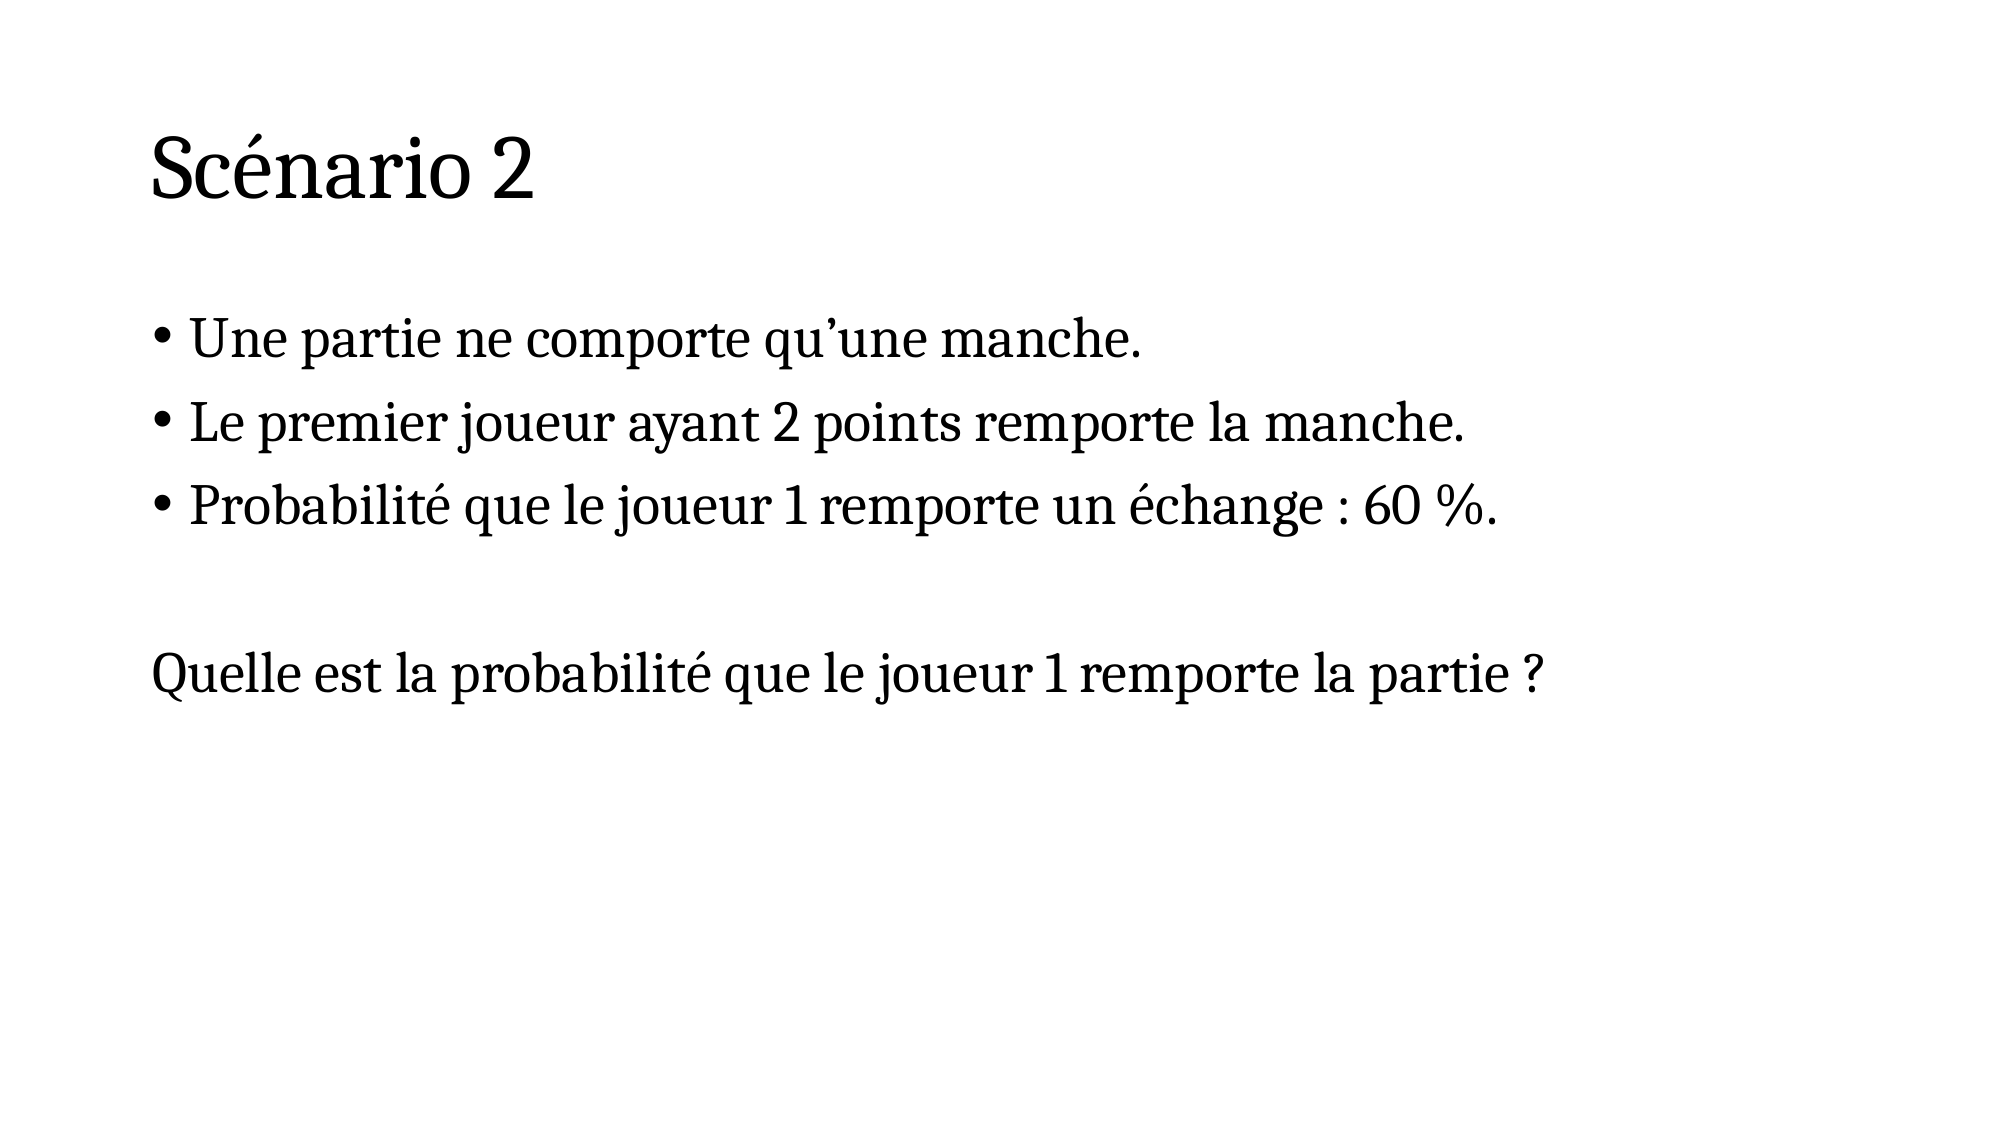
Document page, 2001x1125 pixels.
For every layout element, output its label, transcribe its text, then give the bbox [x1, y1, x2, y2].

list Une partie ne comporte qu’une manche. Le premier joueur ayant 2 points remporte la manche. Probabilité que le joueur 1 remporte un échange : 60 %. Quelle est la probabilité que le joueur 1 remporte la partie ? [137, 299, 1863, 1014]
title Scénario 2 [137, 59, 1863, 278]
